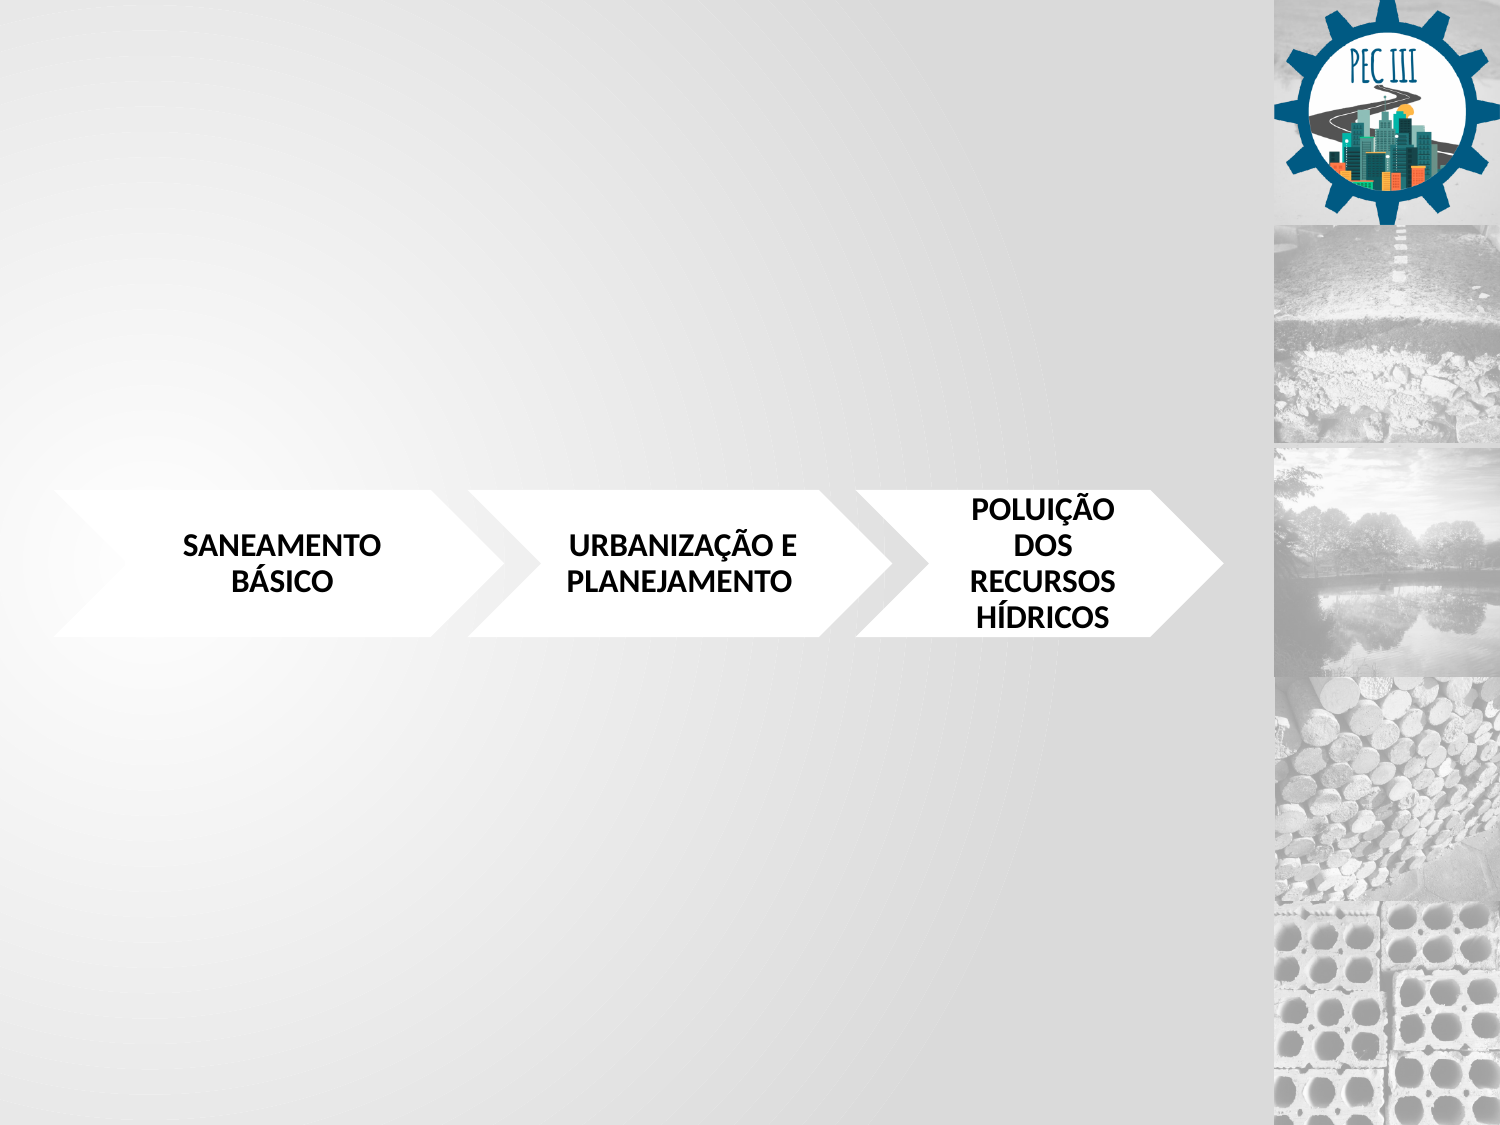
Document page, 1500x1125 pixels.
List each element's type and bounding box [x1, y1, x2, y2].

picture [1309, 33, 1465, 190]
picture [1273, 0, 1500, 1125]
list [52, 169, 1225, 958]
picture [1396, 0, 1500, 104]
